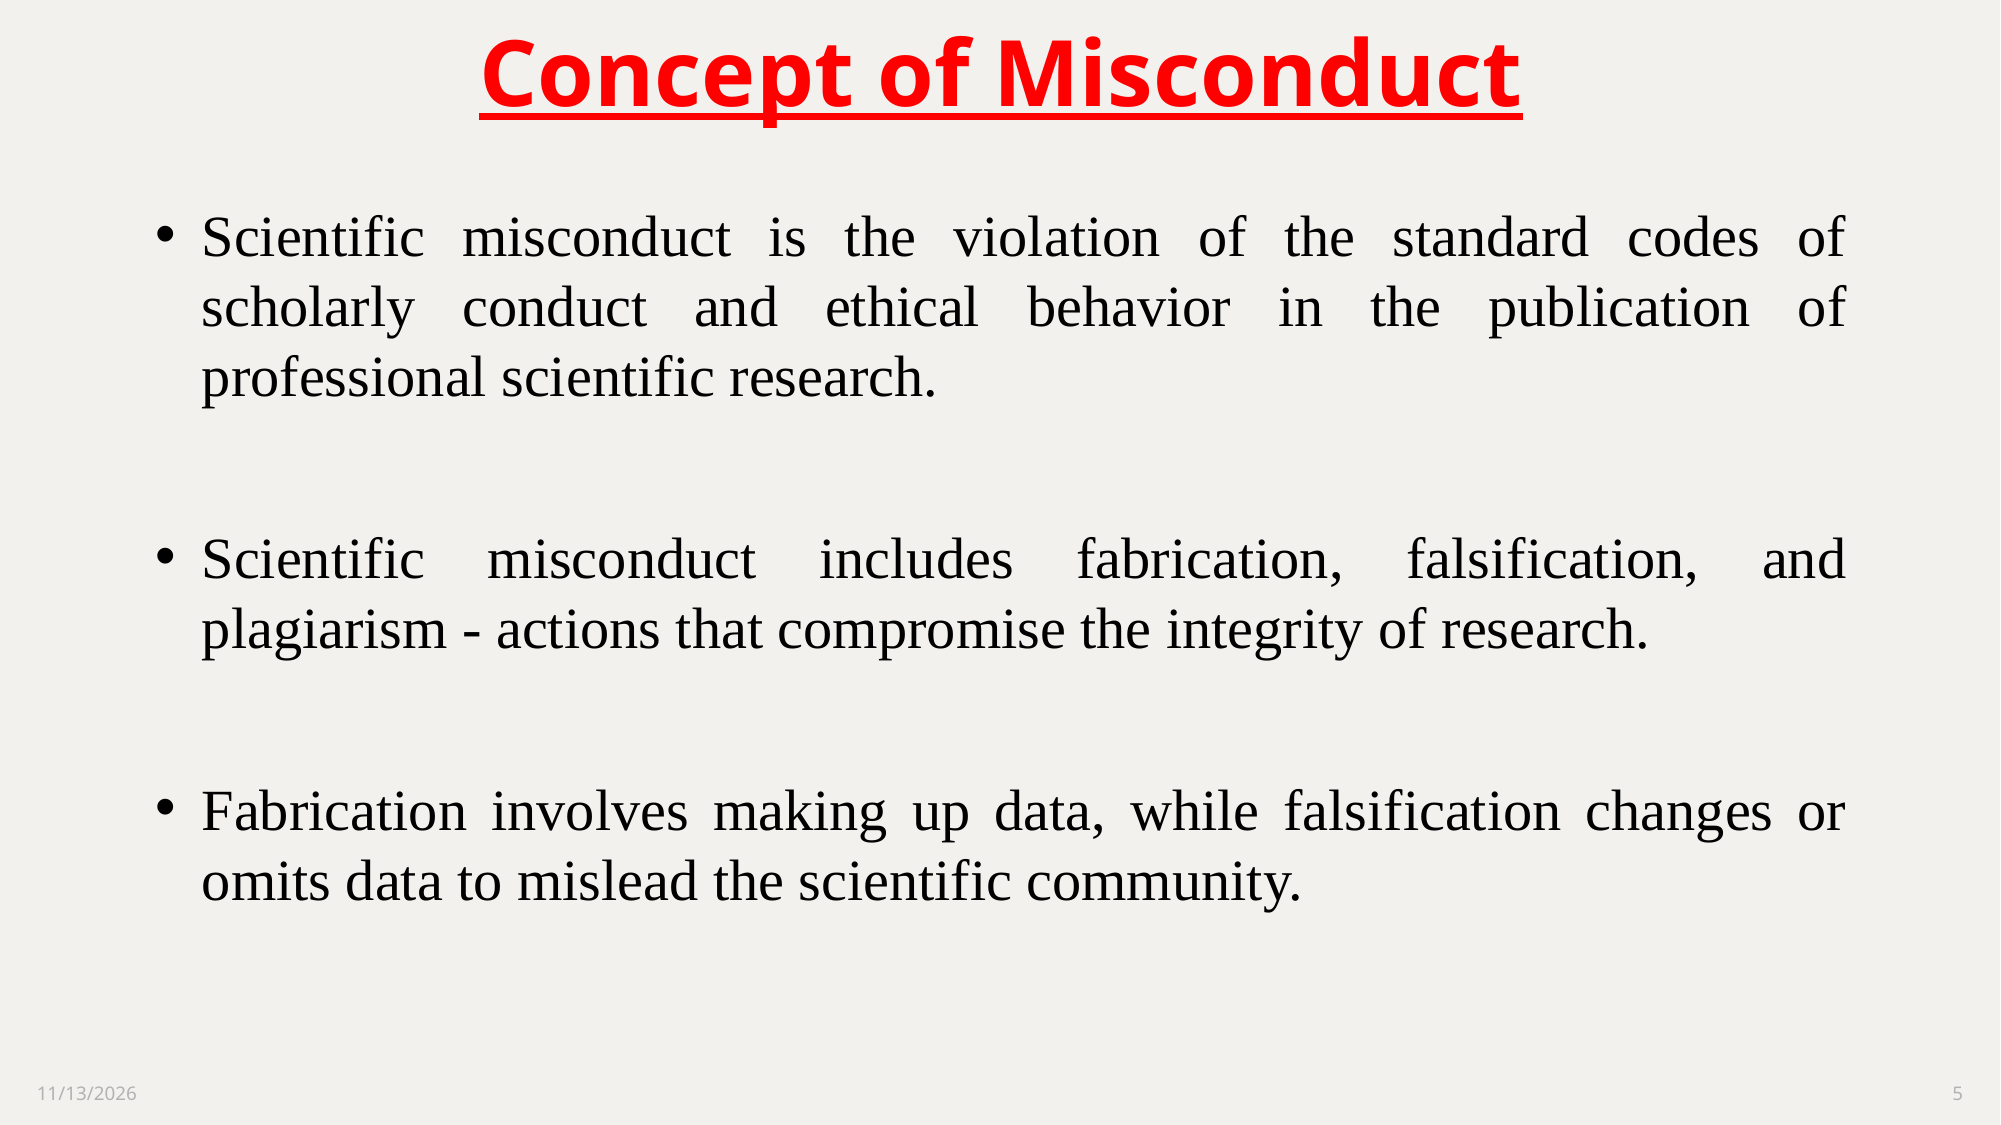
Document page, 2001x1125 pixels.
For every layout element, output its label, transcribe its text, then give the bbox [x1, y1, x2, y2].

list Scientific misconduct is the violation of the standard codes of scholarly conduct and ethical behavior in the publication of professional scientific research. Scientific misconduct includes fabrication, falsification, and plagiarism - actions that compromise the integrity of research. Fabrication involves making up data, while falsification changes or omits data to mislead the scientific community. [140, 190, 1863, 1064]
slide_number 5 [1528, 1064, 1979, 1124]
title Concept of Misconduct [140, 20, 1863, 190]
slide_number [21, 1064, 472, 1124]
